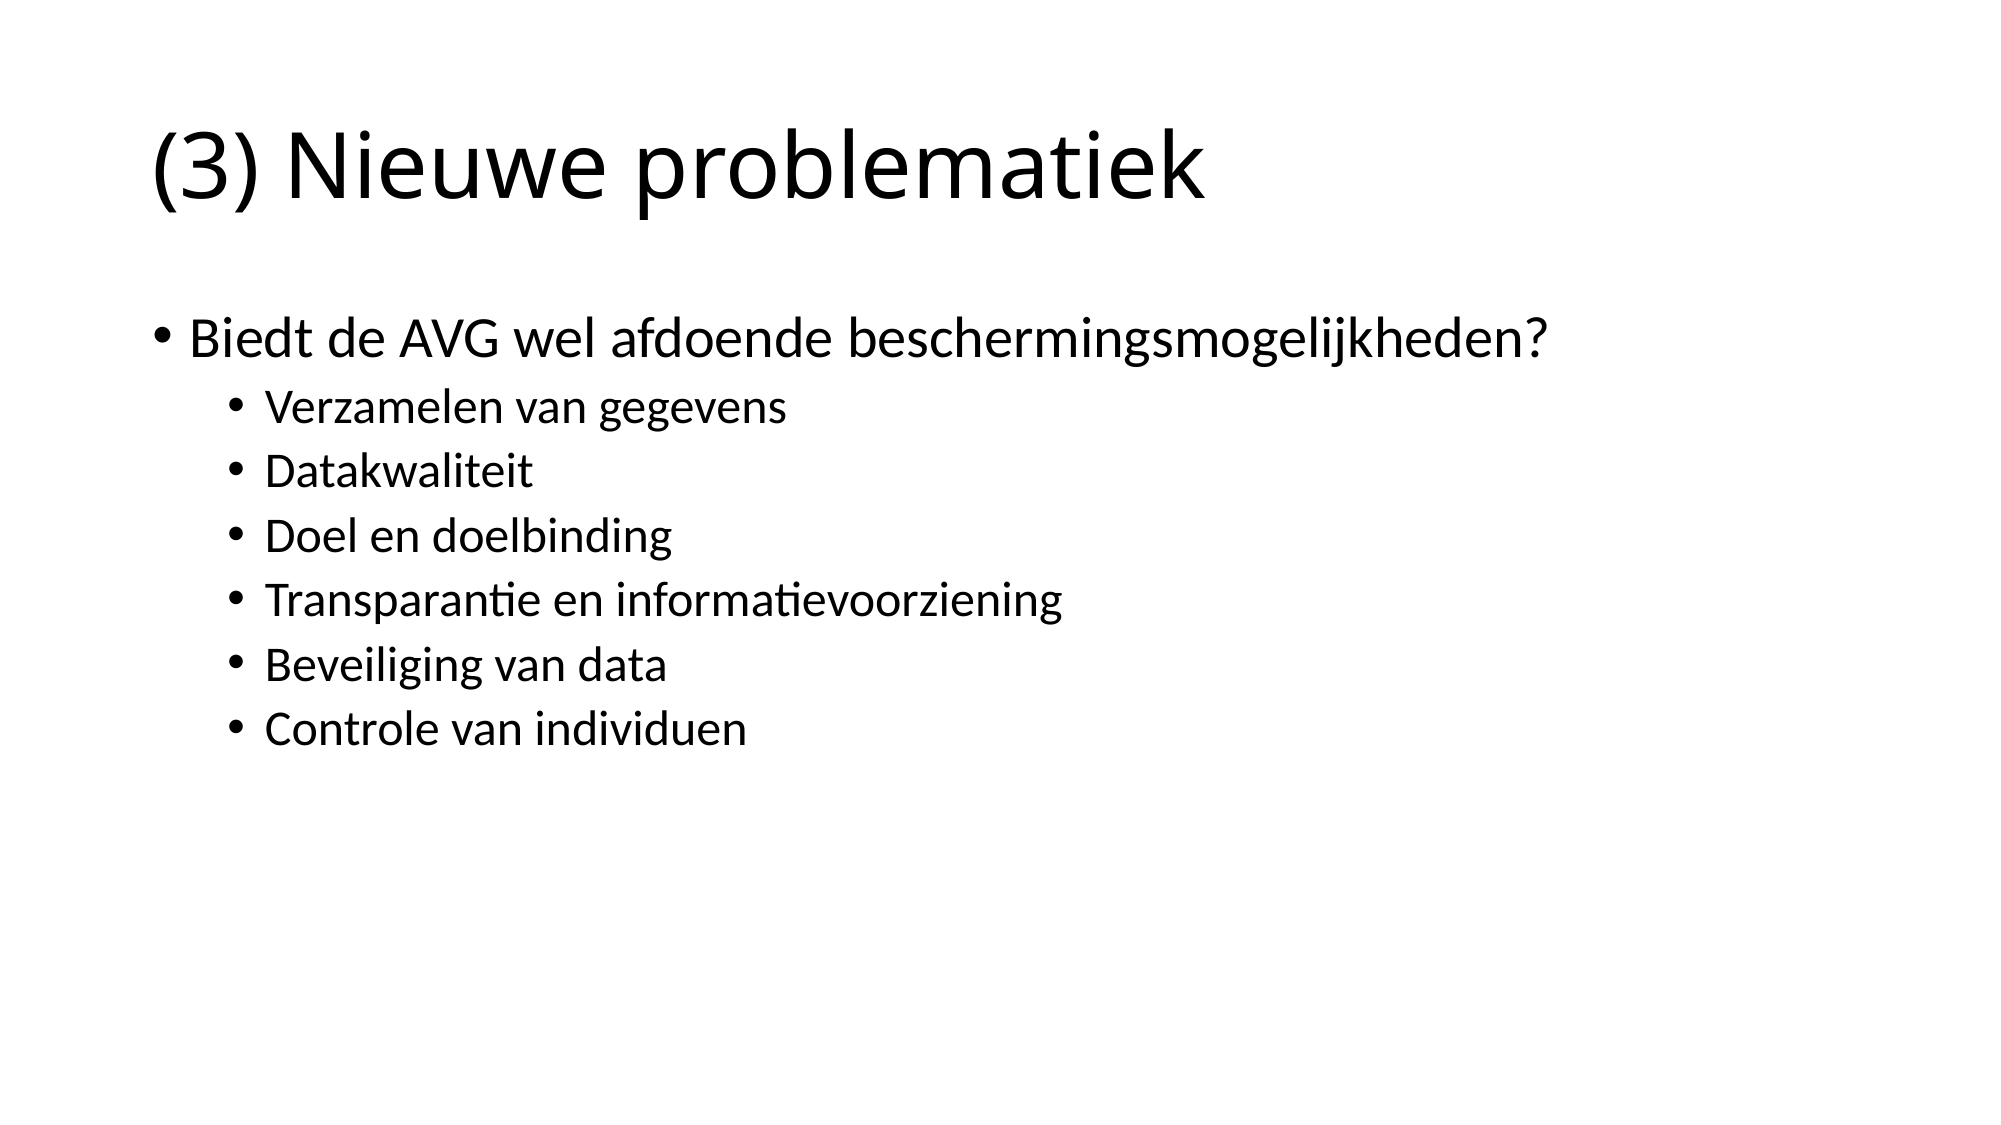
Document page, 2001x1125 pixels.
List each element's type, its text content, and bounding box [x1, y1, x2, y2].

list Biedt de AVG wel afdoende beschermingsmogelijkheden? Verzamelen van gegevens Datakwaliteit Doel en doelbinding Transparantie en informatievoorziening Beveiliging van data Controle van individuen [137, 299, 1863, 1014]
title (3) Nieuwe problematiek [137, 59, 1863, 278]
